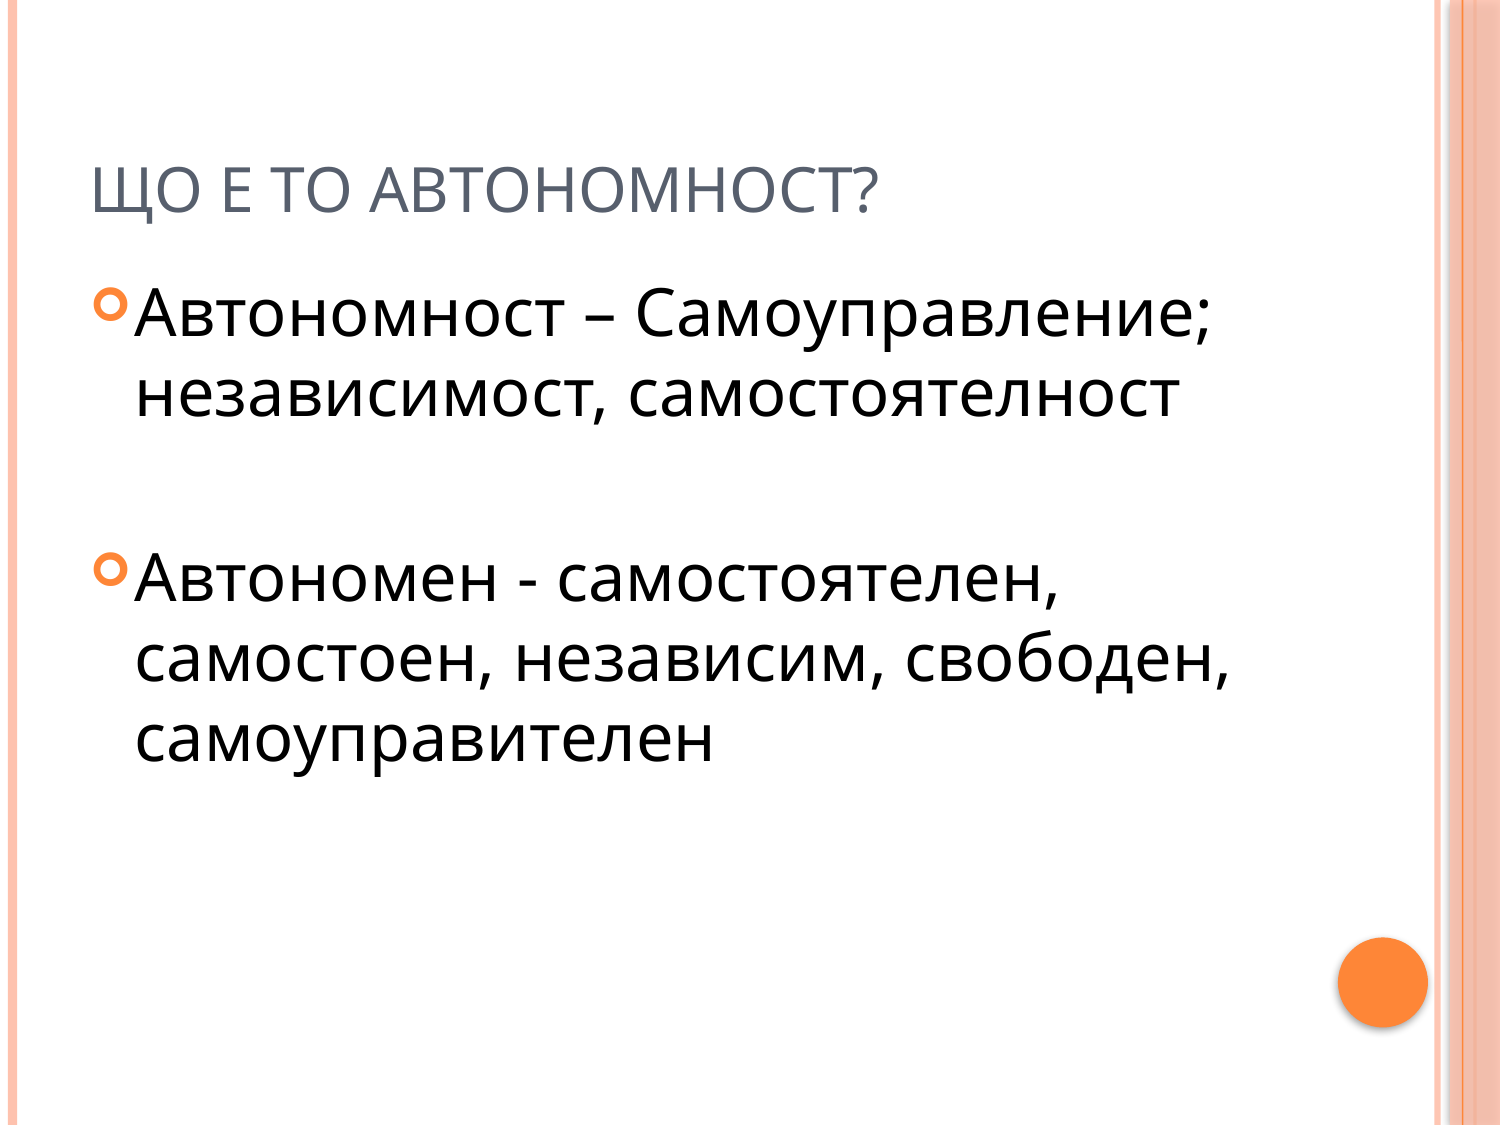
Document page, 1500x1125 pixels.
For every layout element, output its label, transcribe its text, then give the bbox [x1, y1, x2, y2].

list Автономност – Самоуправление; независимост, самостоятелност Автономен - самостоятелен, самостоен, независим, свободен, самоуправителен [75, 262, 1300, 1062]
title Що е то автономност? [75, 45, 1300, 233]
